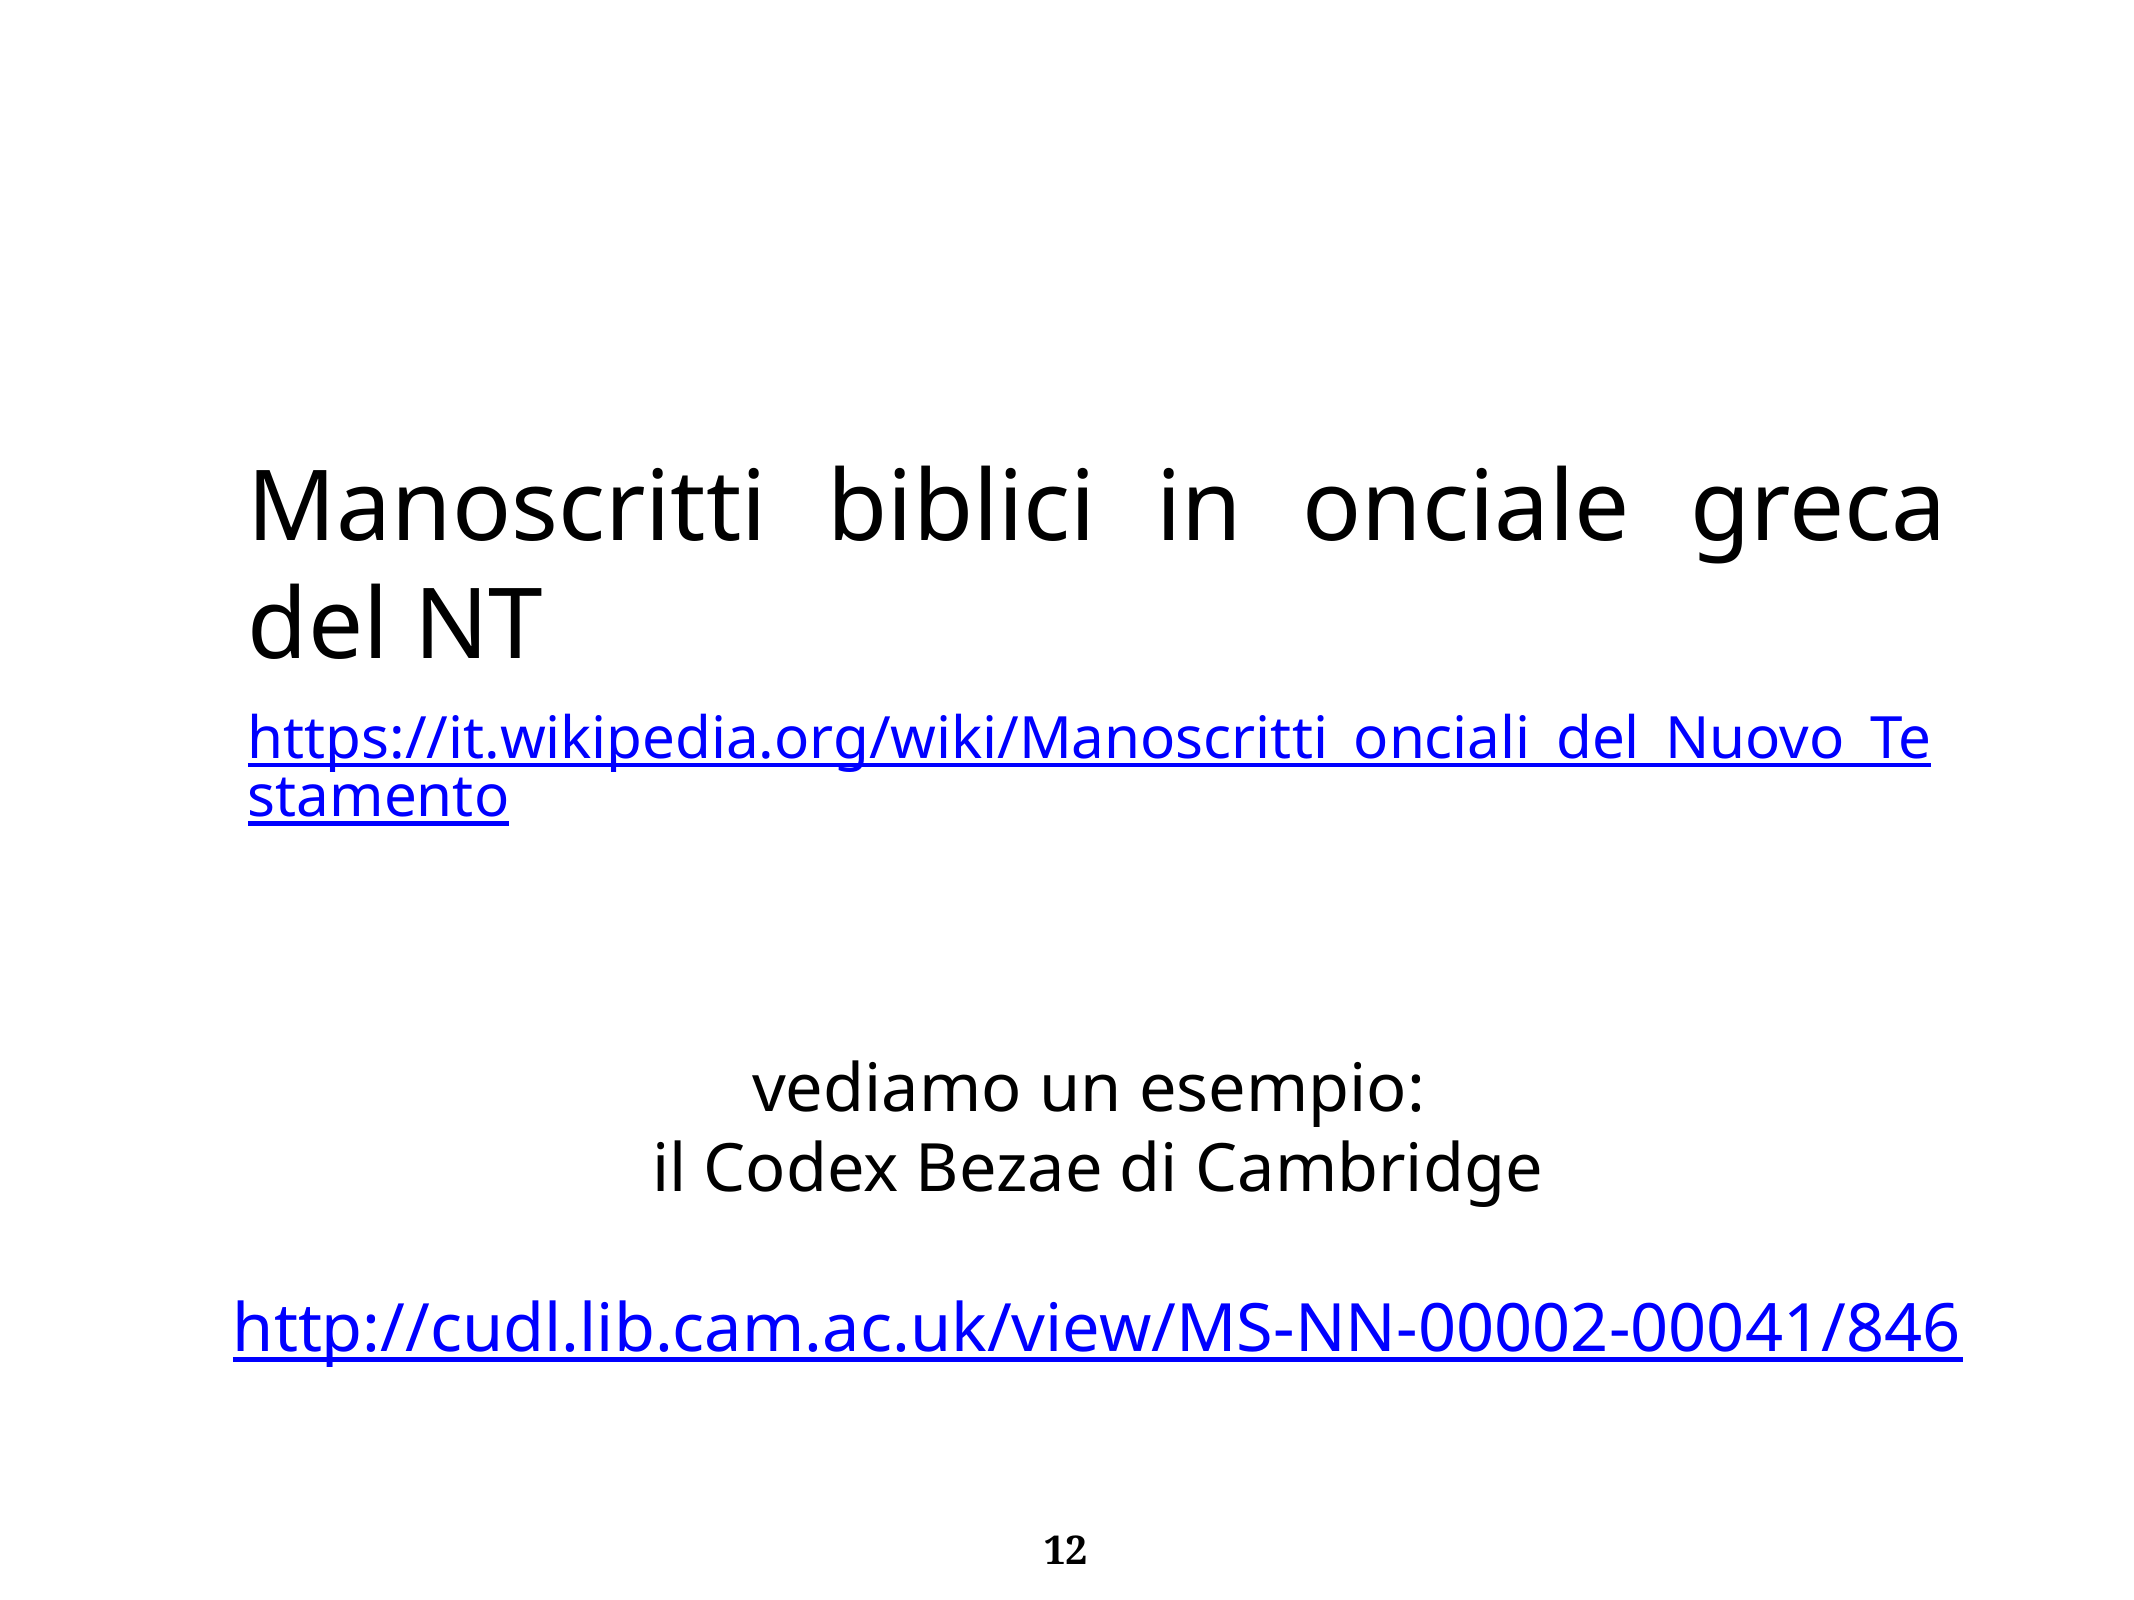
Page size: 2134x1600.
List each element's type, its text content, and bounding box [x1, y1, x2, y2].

slide_number 12 [1033, 1516, 1098, 1578]
text_box vediamo un esempio: il Codex Bezae di Cambridge http://cudl.lib.cam.ac.uk/view/MS-NN-00002-00041/846 [224, 1036, 1972, 1384]
list Manoscritti biblici in onciale greca del NT [239, 493, 1957, 628]
list https://it.wikipedia.org/wiki/Manoscritti_onciali_del_Nuovo_Testamento [239, 691, 1957, 851]
